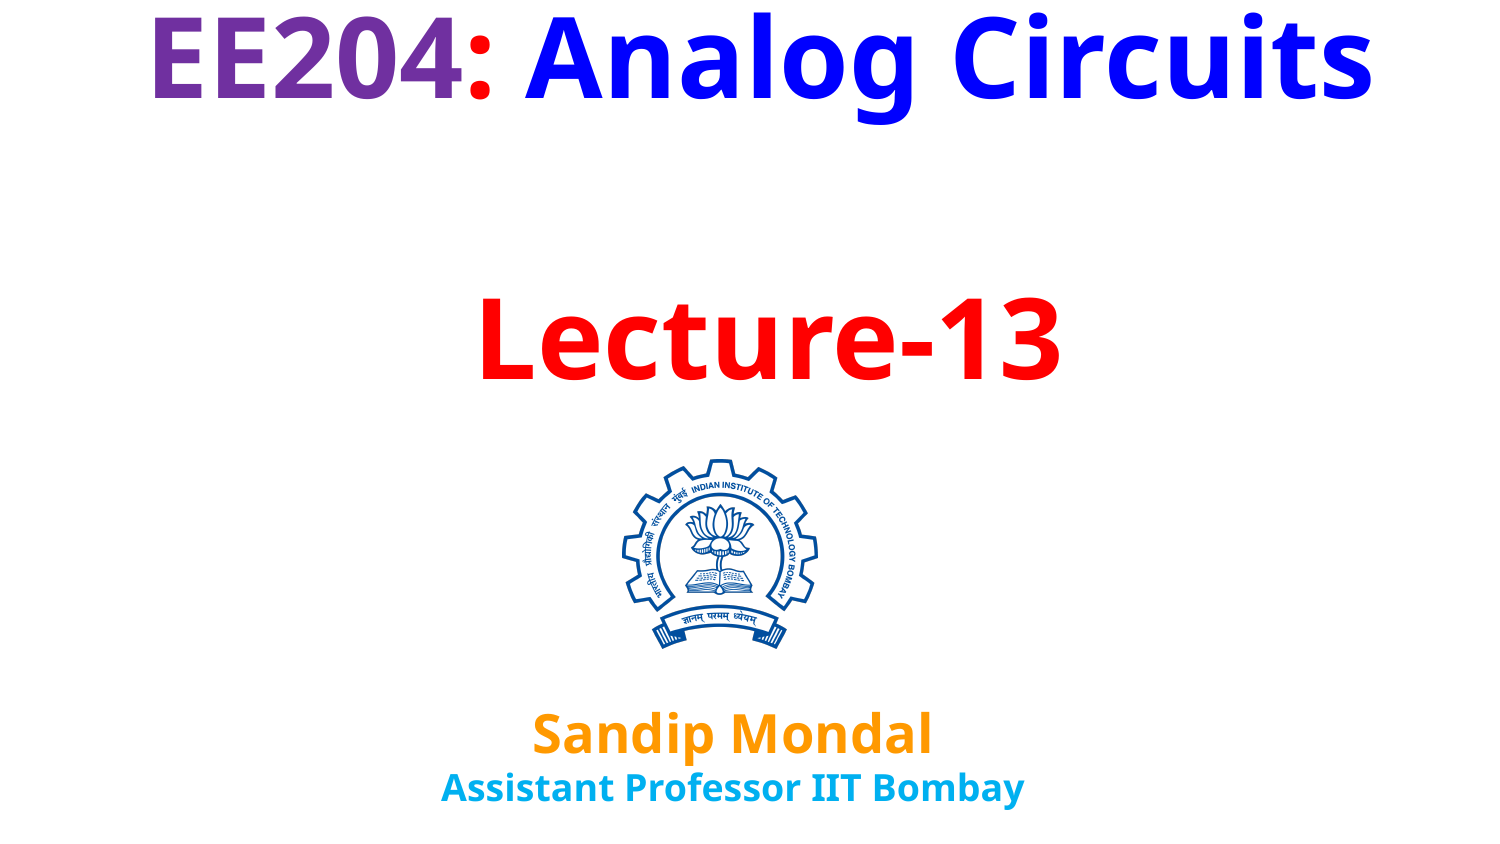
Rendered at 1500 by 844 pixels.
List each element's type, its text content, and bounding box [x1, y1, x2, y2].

picture [622, 458, 818, 649]
subtitle Sandip Mondal Assistant Professor IIT Bombay [386, 648, 1080, 825]
title EE204: Analog Circuits [10, 0, 1500, 137]
text_box Lecture-13 [54, 283, 1484, 417]
